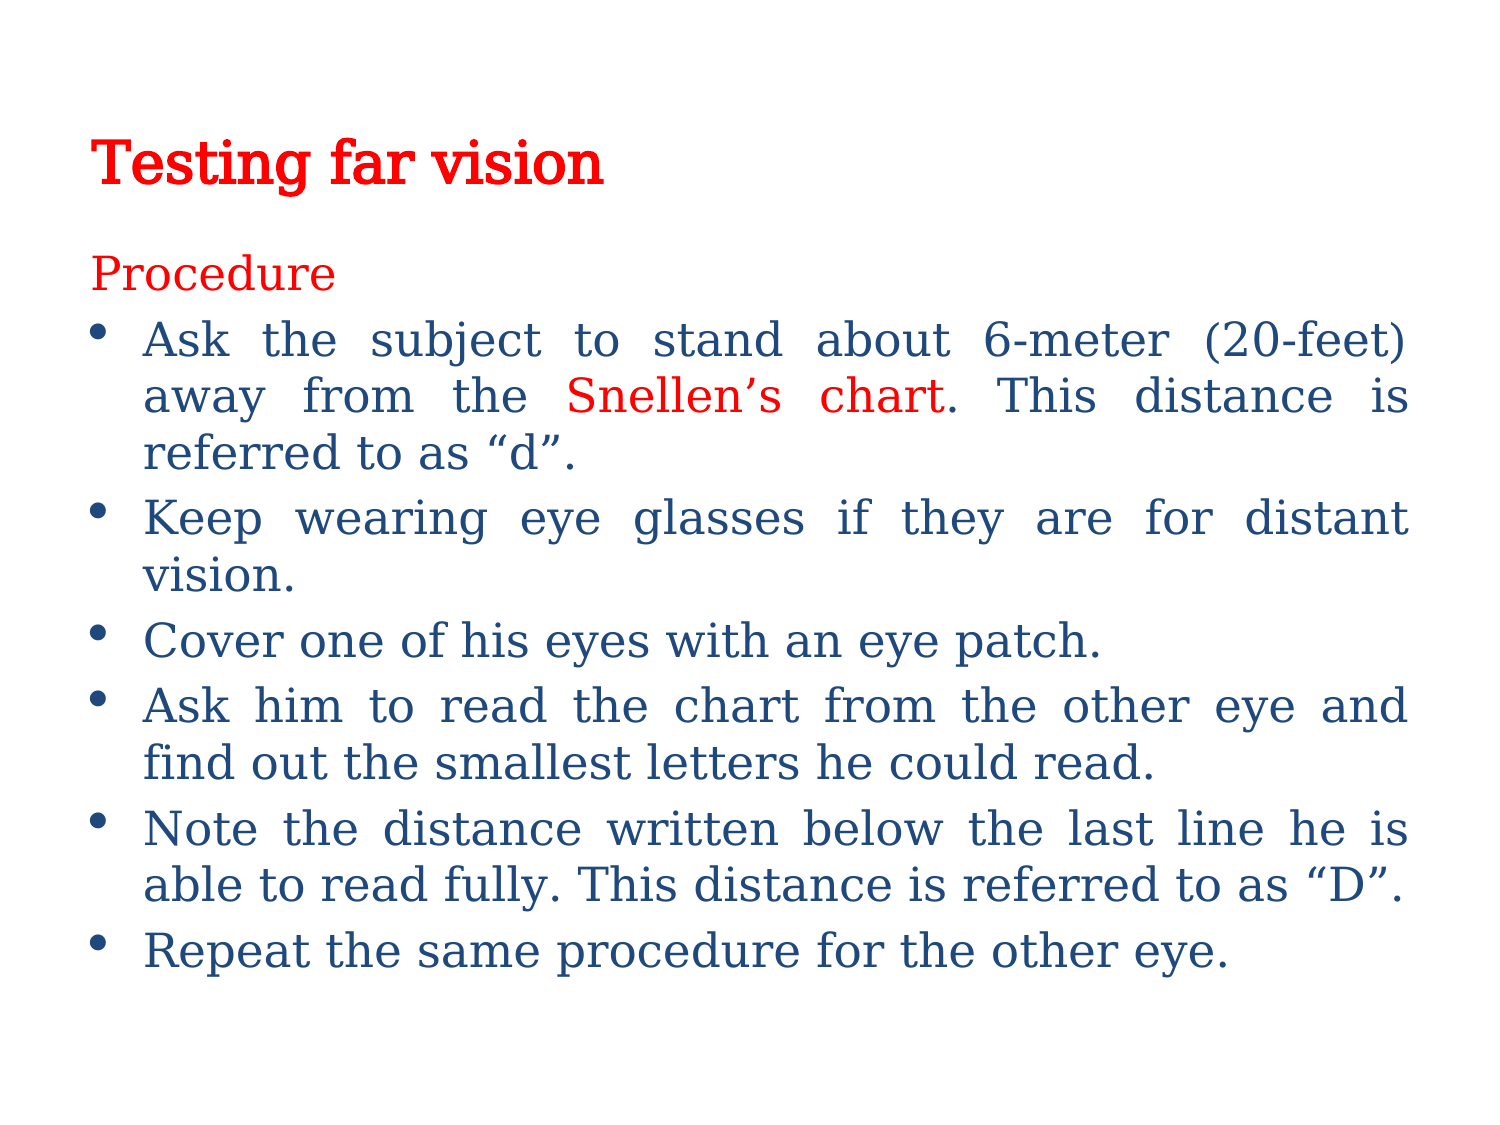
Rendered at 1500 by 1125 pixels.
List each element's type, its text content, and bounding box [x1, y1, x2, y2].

title Testing far vision [76, 90, 1427, 230]
list Procedure Ask the subject to stand about 6-meter (20-feet) away from the Snellen’s chart. This distance is referred to as “d”. Keep wearing eye glasses if they are for distant vision. Cover one of his eyes with an eye patch. Ask him to read the chart from the other eye and find out the smallest letters he could read. Note the distance written below the last line he is able to read fully. This distance is referred to as “D”. Repeat the same procedure for the other eye. [75, 208, 1425, 1005]
